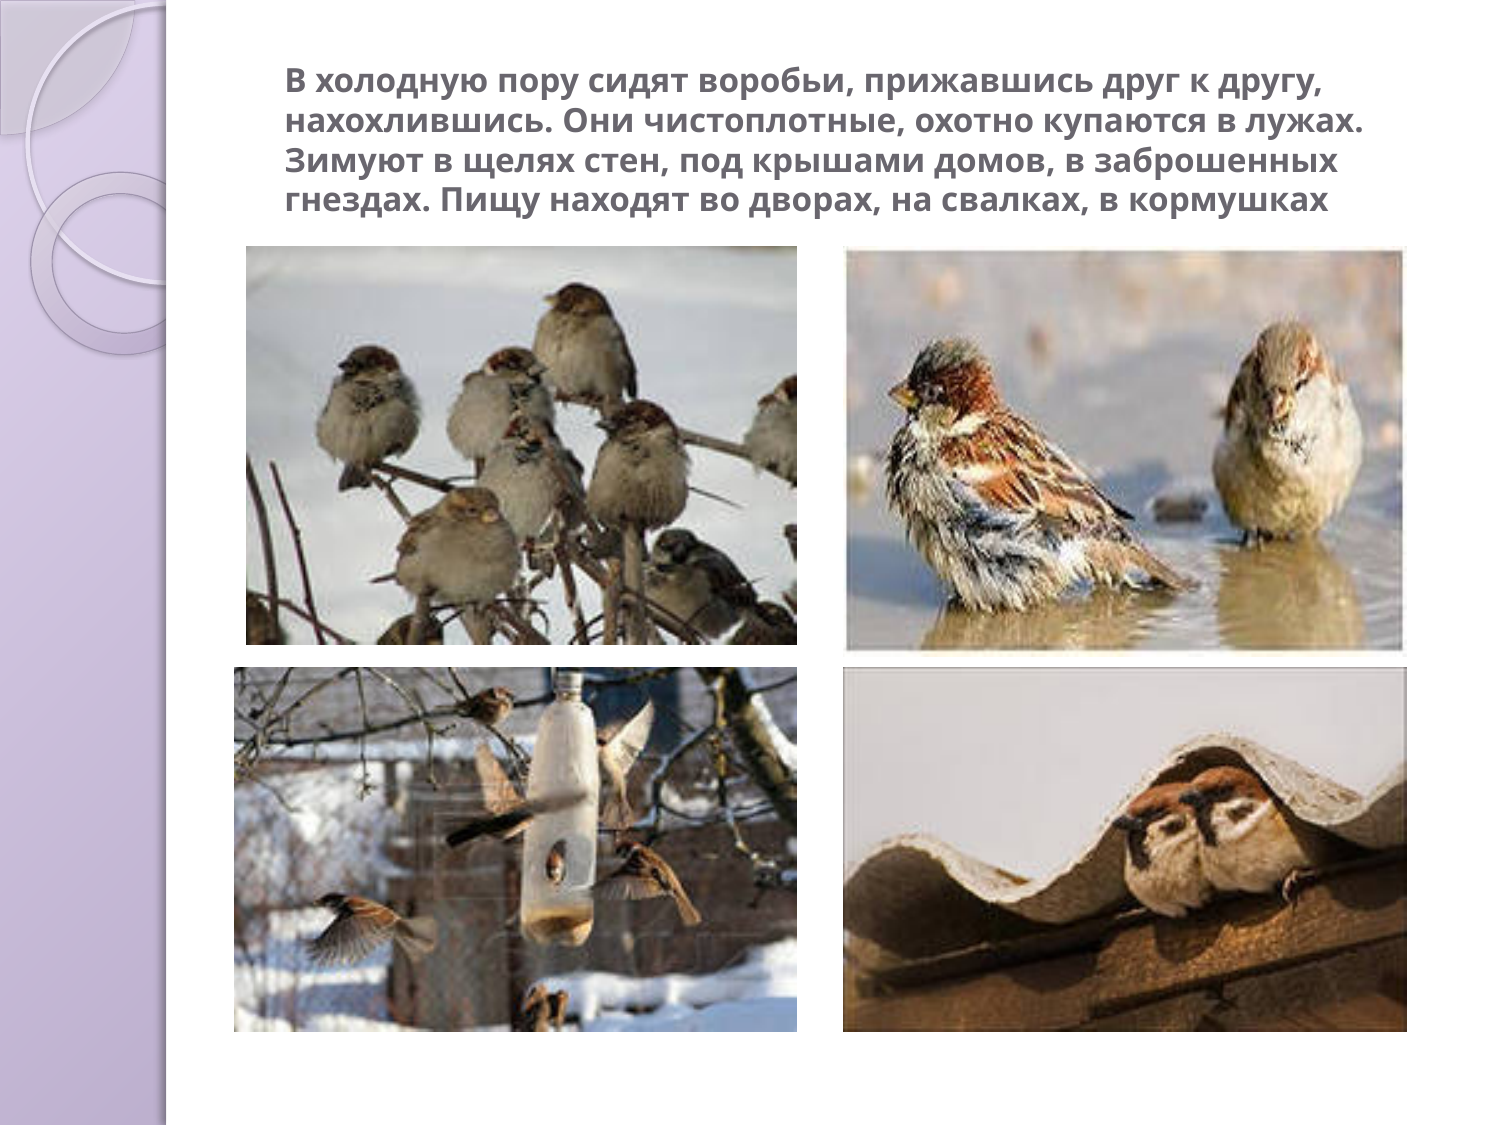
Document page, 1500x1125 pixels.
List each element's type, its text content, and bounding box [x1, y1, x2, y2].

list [843, 667, 1407, 1032]
picture [843, 245, 1407, 657]
title В холодную пору сидят воробьи, прижавшись друг к другу, нахохлившись. Они чистоплотные, охотно купаются в лужах. Зимуют в щелях стен, под крышами домов, в заброшенных гнездах. Пищу находят во дворах, на свалках, в кормушках [269, 45, 1466, 233]
picture [245, 245, 798, 645]
picture [234, 667, 798, 1032]
